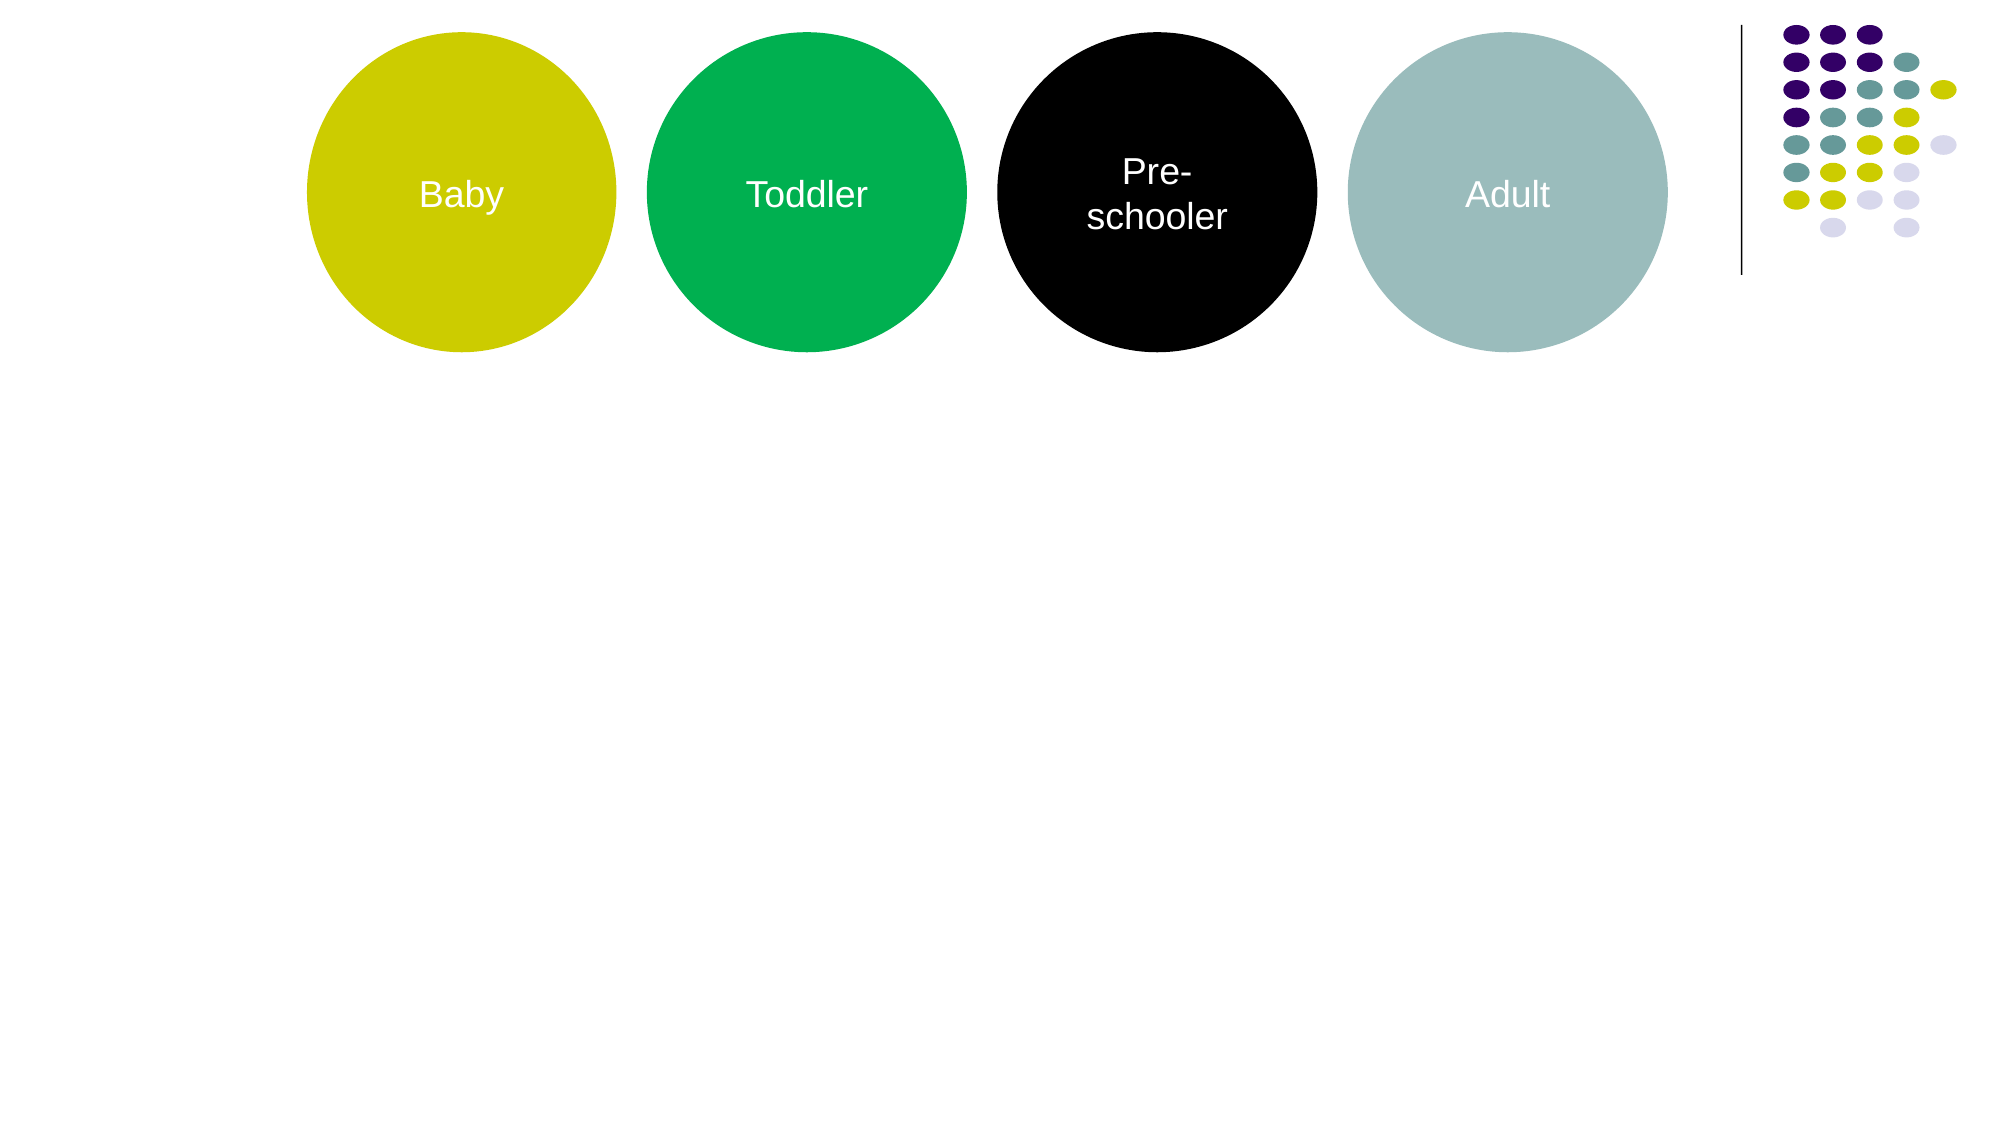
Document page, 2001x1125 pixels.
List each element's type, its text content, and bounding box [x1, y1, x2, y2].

text_box Adult [1345, 30, 1670, 355]
text_box Baby [304, 30, 619, 355]
text_box Pre-schooler [995, 30, 1320, 355]
text_box Toddler [644, 30, 970, 355]
